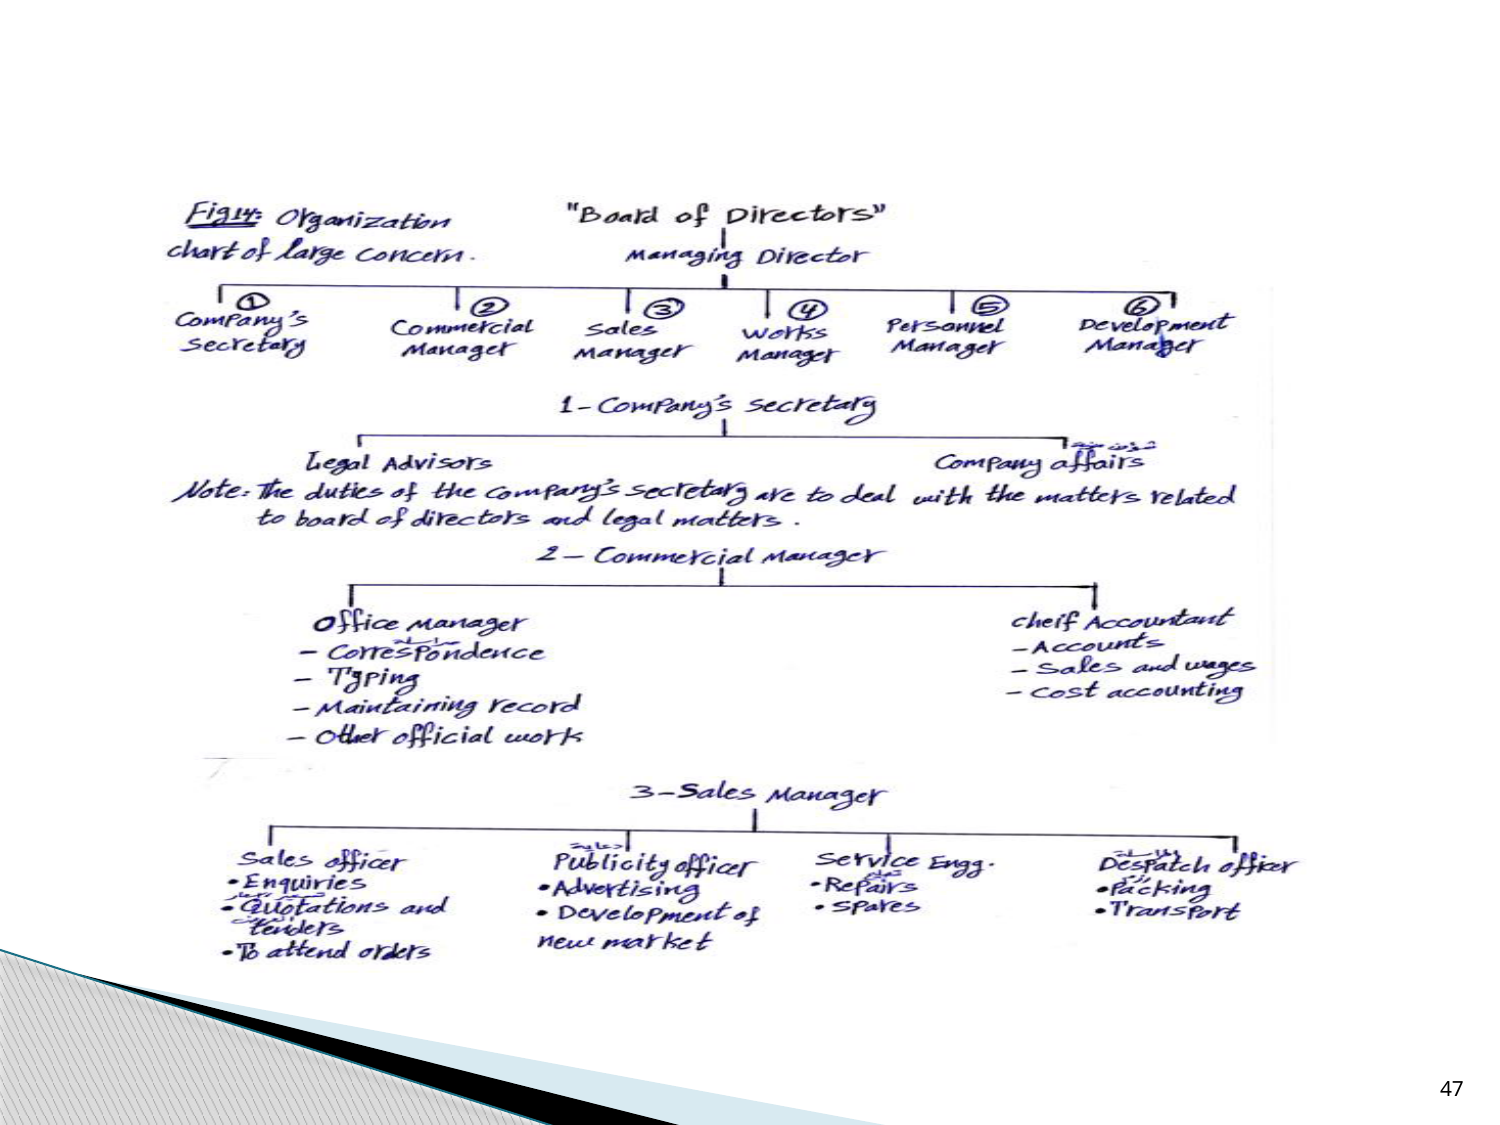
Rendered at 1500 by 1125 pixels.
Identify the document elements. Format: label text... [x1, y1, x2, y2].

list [162, 187, 1326, 986]
slide_number 47 [1418, 1051, 1479, 1112]
